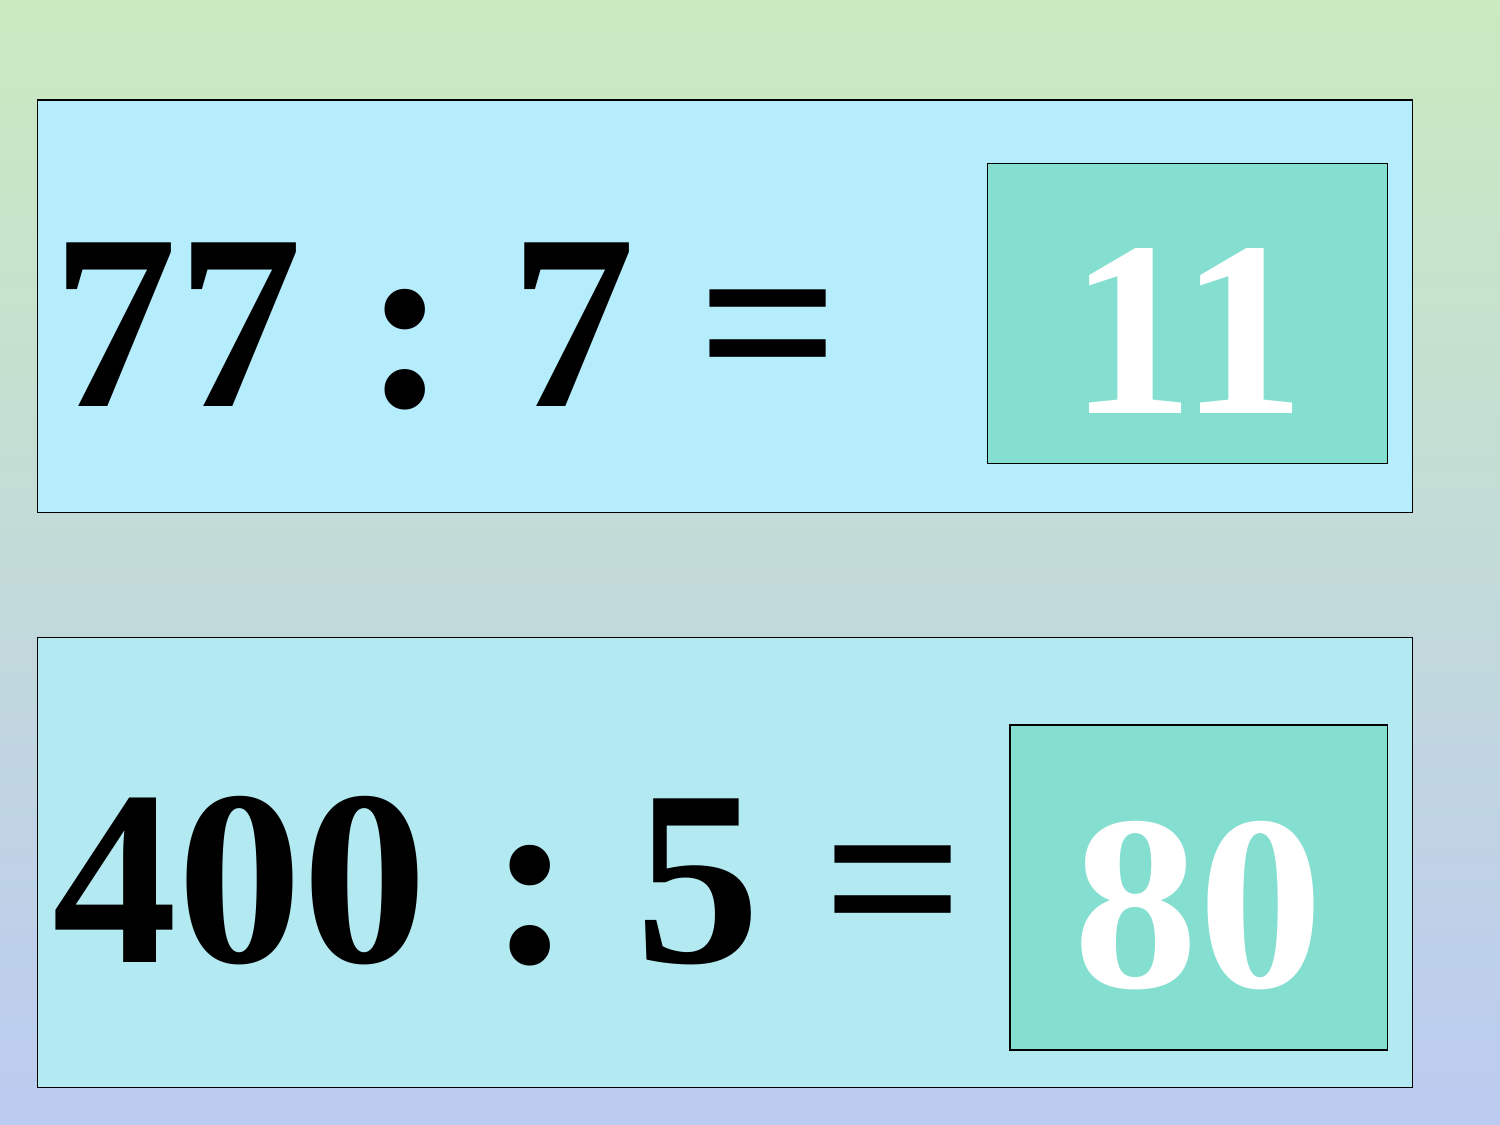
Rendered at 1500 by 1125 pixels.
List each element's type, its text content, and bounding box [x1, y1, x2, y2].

text_box 80 [1009, 725, 1388, 1050]
text_box 400 : 5 = [37, 637, 1413, 1088]
text_box 11 [987, 163, 1388, 464]
text_box 77 : 7 = [37, 99, 1413, 513]
